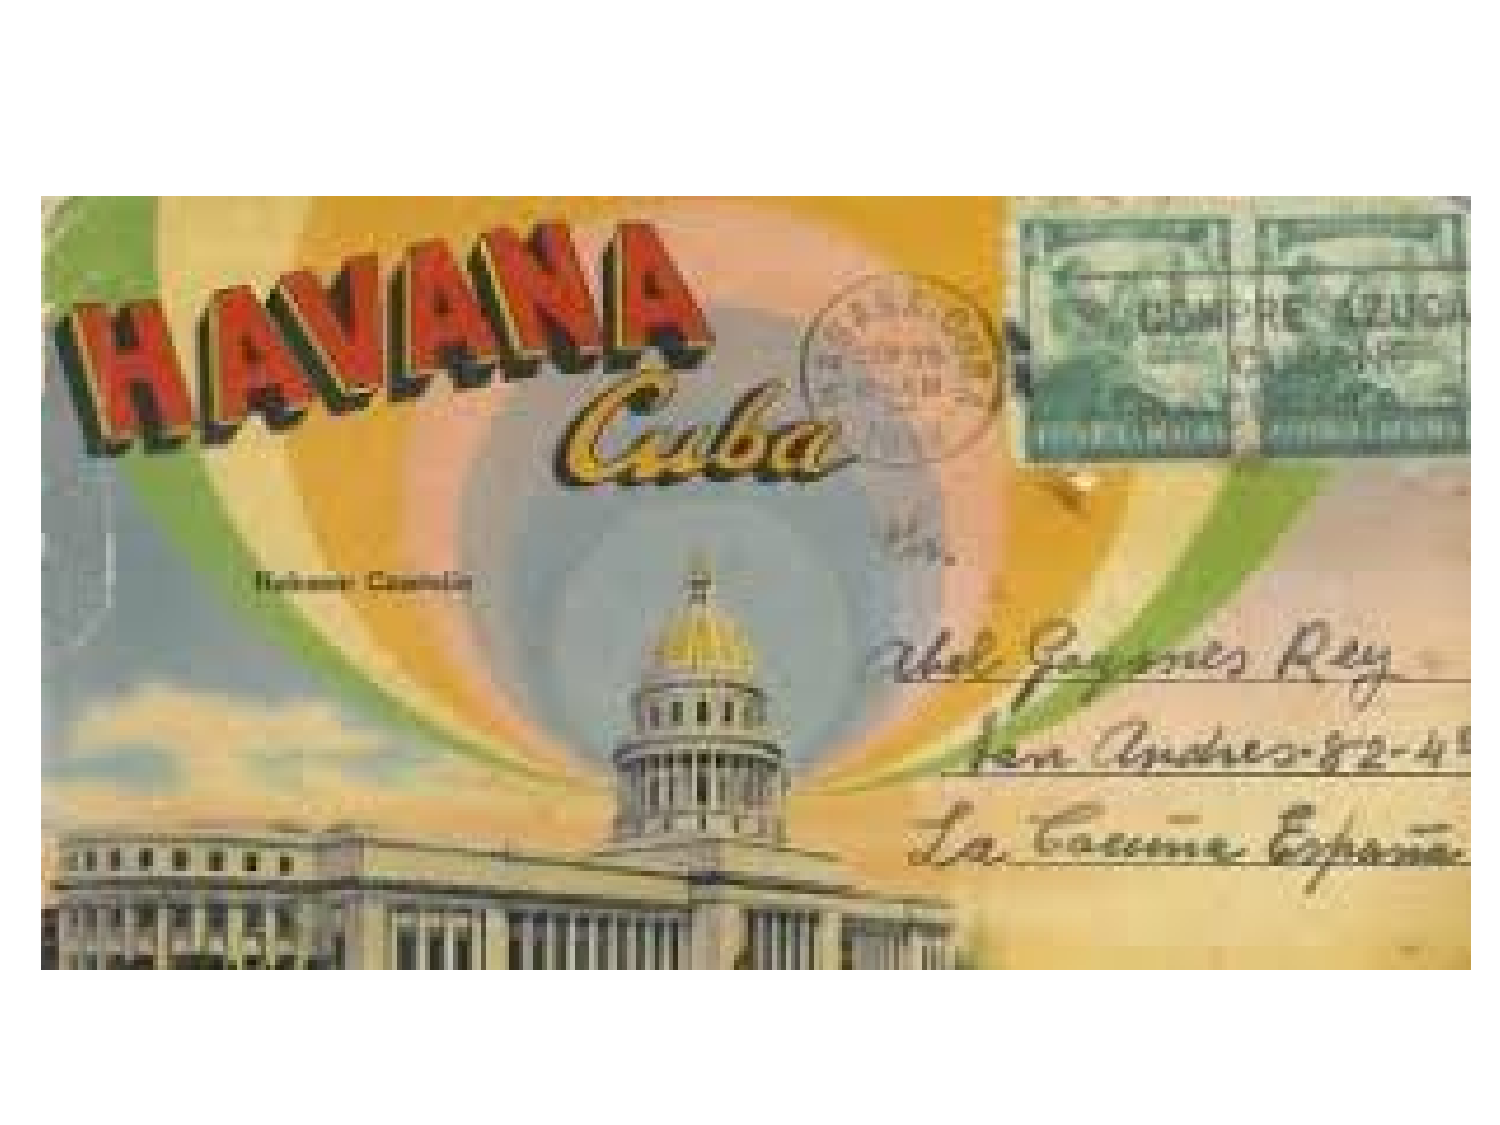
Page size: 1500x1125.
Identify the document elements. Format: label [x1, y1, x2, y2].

list [40, 196, 1471, 970]
